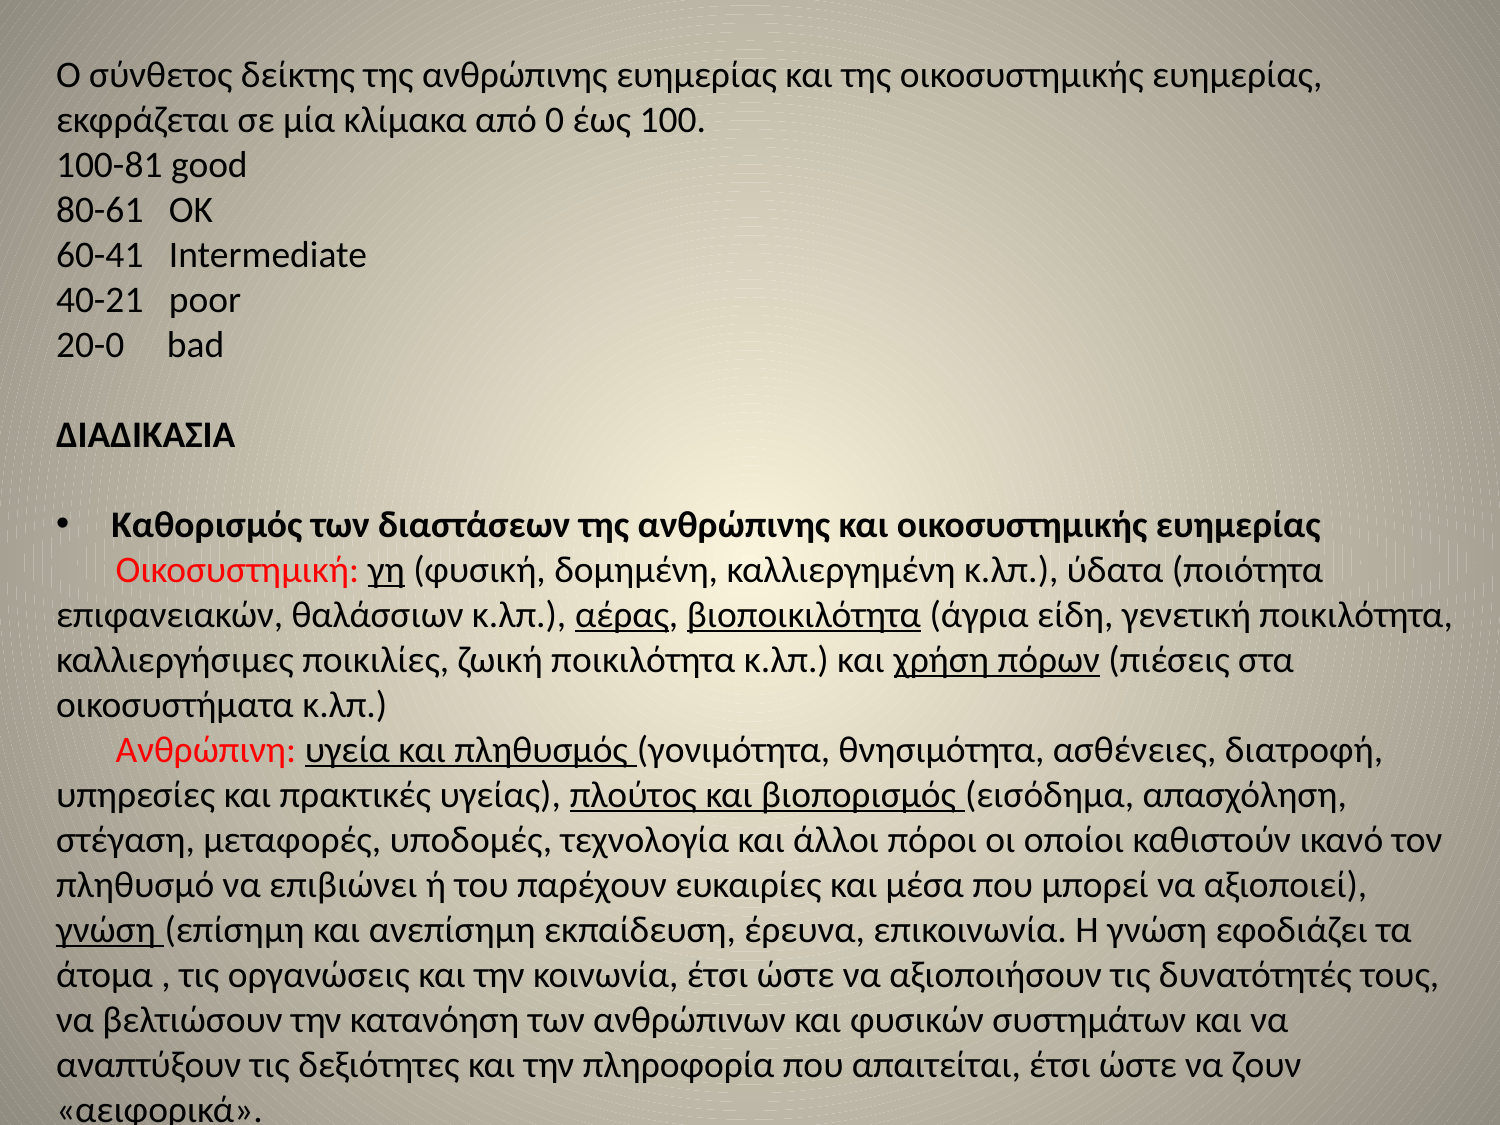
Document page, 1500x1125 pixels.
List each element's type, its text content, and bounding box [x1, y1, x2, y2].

text_box Ο σύνθετος δείκτης της ανθρώπινης ευημερίας και της οικοσυστημικής ευημερίας, εκφράζεται σε μία κλίμακα από 0 έως 100. 100-81 good 80-61 OK 60-41 Intermediate 40-21 poor 20-0 bad ΔΙΑΔΙΚΑΣΙΑ Καθορισμός των διαστάσεων της ανθρώπινης και οικοσυστημικής ευημερίας Οικοσυστημική: γη (φυσική, δομημένη, καλλιεργημένη κ.λπ.), ύδατα (ποιότητα επιφανειακών, θαλάσσιων κ.λπ.), αέρας, βιοποικιλότητα (άγρια είδη, γενετική ποικιλότητα, καλλιεργήσιμες ποικιλίες, ζωική ποικιλότητα κ.λπ.) και χρήση πόρων (πιέσεις στα οικοσυστήματα κ.λπ.) Ανθρώπινη: υγεία και πληθυσμός (γονιμότητα, θνησιμότητα, ασθένειες, διατροφή, υπηρεσίες και πρακτικές υγείας), πλούτος και βιοπορισμός (εισόδημα, απασχόληση, στέγαση, μεταφορές, υποδομές, τεχνολογία και άλλοι πόροι οι οποίοι καθιστούν ικανό τον πληθυσμό να επιβιώνει ή του παρέχουν ευκαιρίες και μέσα που μπορεί να αξιοποιεί), γνώση (επίσημη και ανεπίσημη εκπαίδευση, έρευνα, επικοινωνία. Η γνώση εφοδιάζει τα άτομα , τις οργανώσεις και την κοινωνία, έτσι ώστε να αξιοποιήσουν τις δυνατότητές τους, να βελτιώσουν την κατανόηση των ανθρώπινων και φυσικών συστημάτων και να αναπτύξουν τις δεξιότητες και την πληροφορία που απαιτείται, έτσι ώστε να ζουν «αειφορικά». [41, 42, 1483, 1125]
